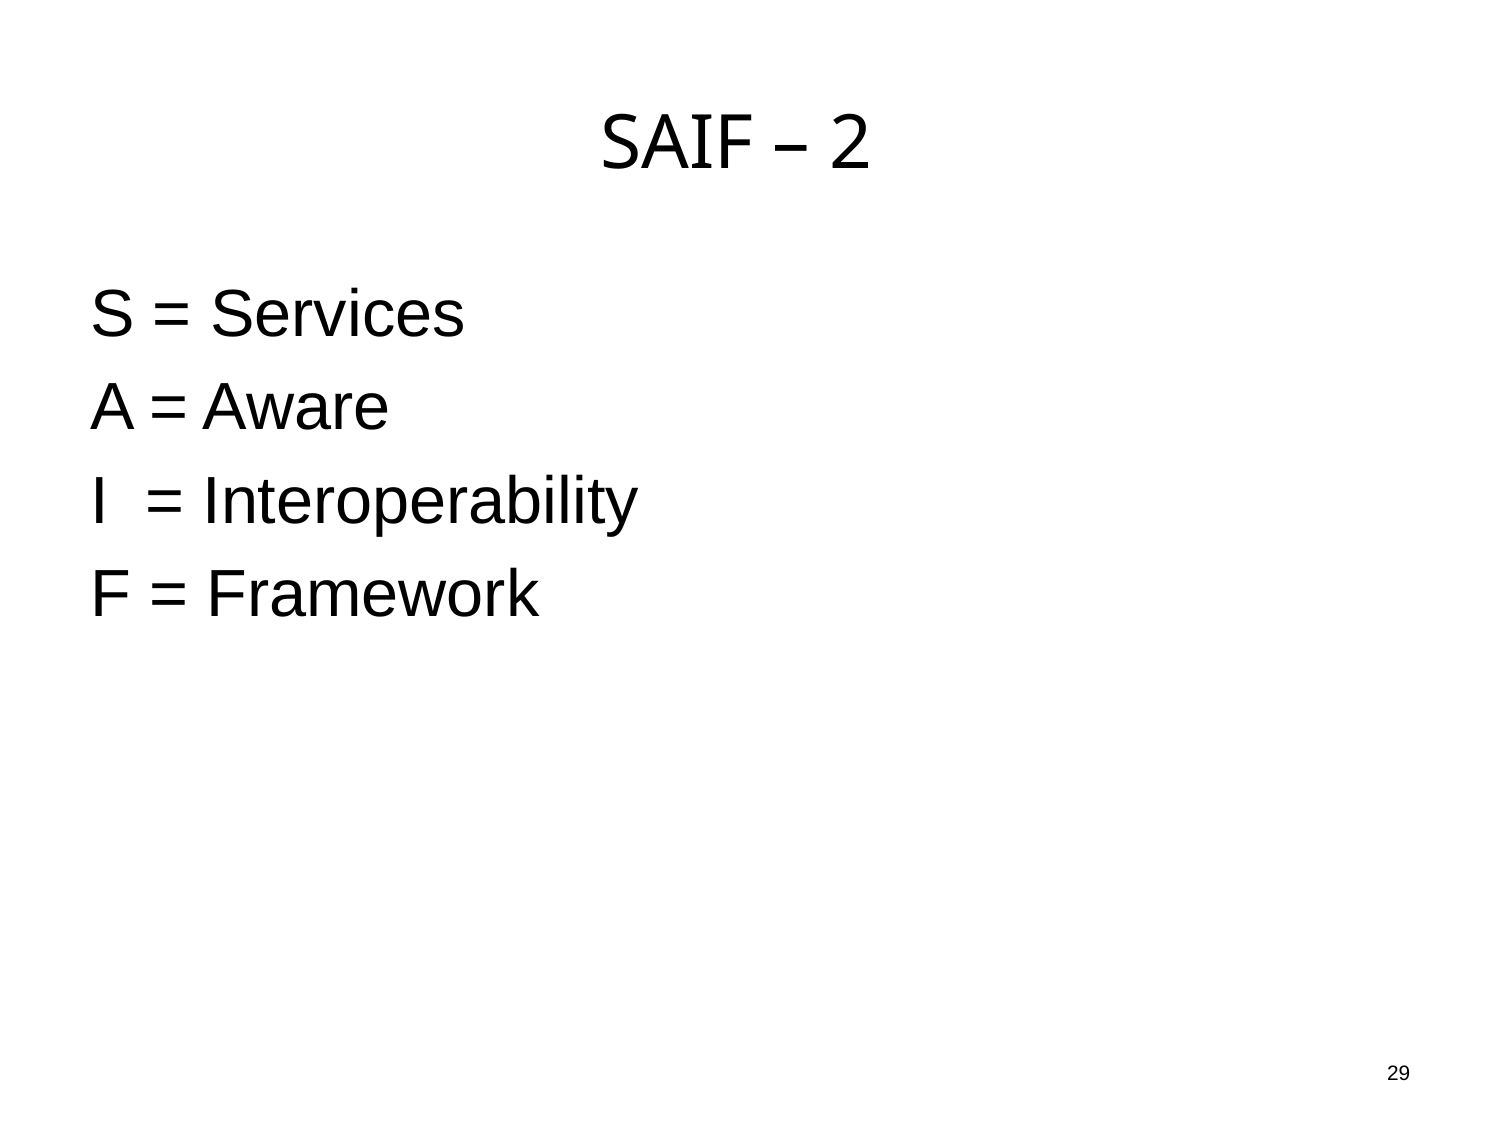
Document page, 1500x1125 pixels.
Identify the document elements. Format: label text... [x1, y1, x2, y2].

title SAIF – 2 [75, 45, 1425, 233]
slide_number 29 [1341, 1027, 1425, 1118]
list S = Services A = Aware I = Interoperability F = Framework [75, 262, 1425, 1013]
